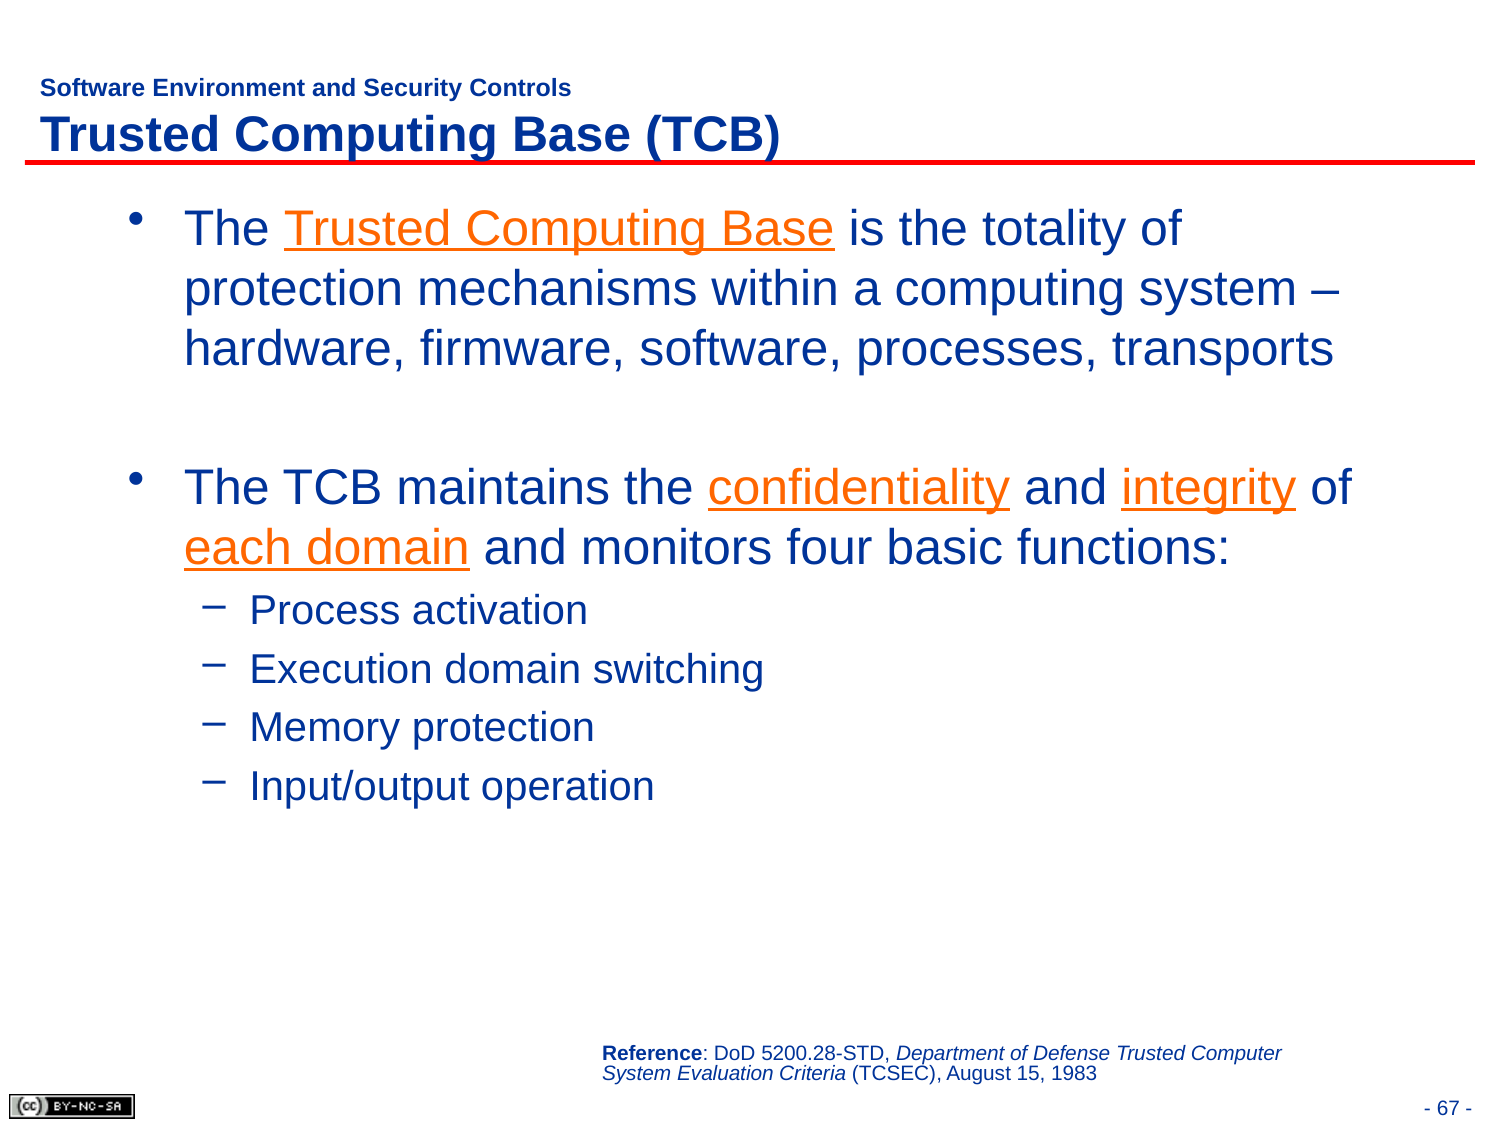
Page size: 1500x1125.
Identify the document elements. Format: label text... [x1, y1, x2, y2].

picture [9, 1094, 135, 1119]
text_box Reference: DoD 5200.28-STD, Department of Defense Trusted Computer System Evaluation Criteria (TCSEC), August 15, 1983 [587, 1037, 1350, 1093]
title Software Environment and Security Controls Trusted Computing Base (TCB) [24, 0, 1463, 169]
slide_number - 67 - [1287, 1087, 1488, 1125]
list The Trusted Computing Base is the totality of protection mechanisms within a computing system – hardware, firmware, software, processes, transports The TCB maintains the confidentiality and integrity of each domain and monitors four basic functions: Process activation Execution domain switching Memory protection Input/output operation [112, 187, 1388, 1076]
